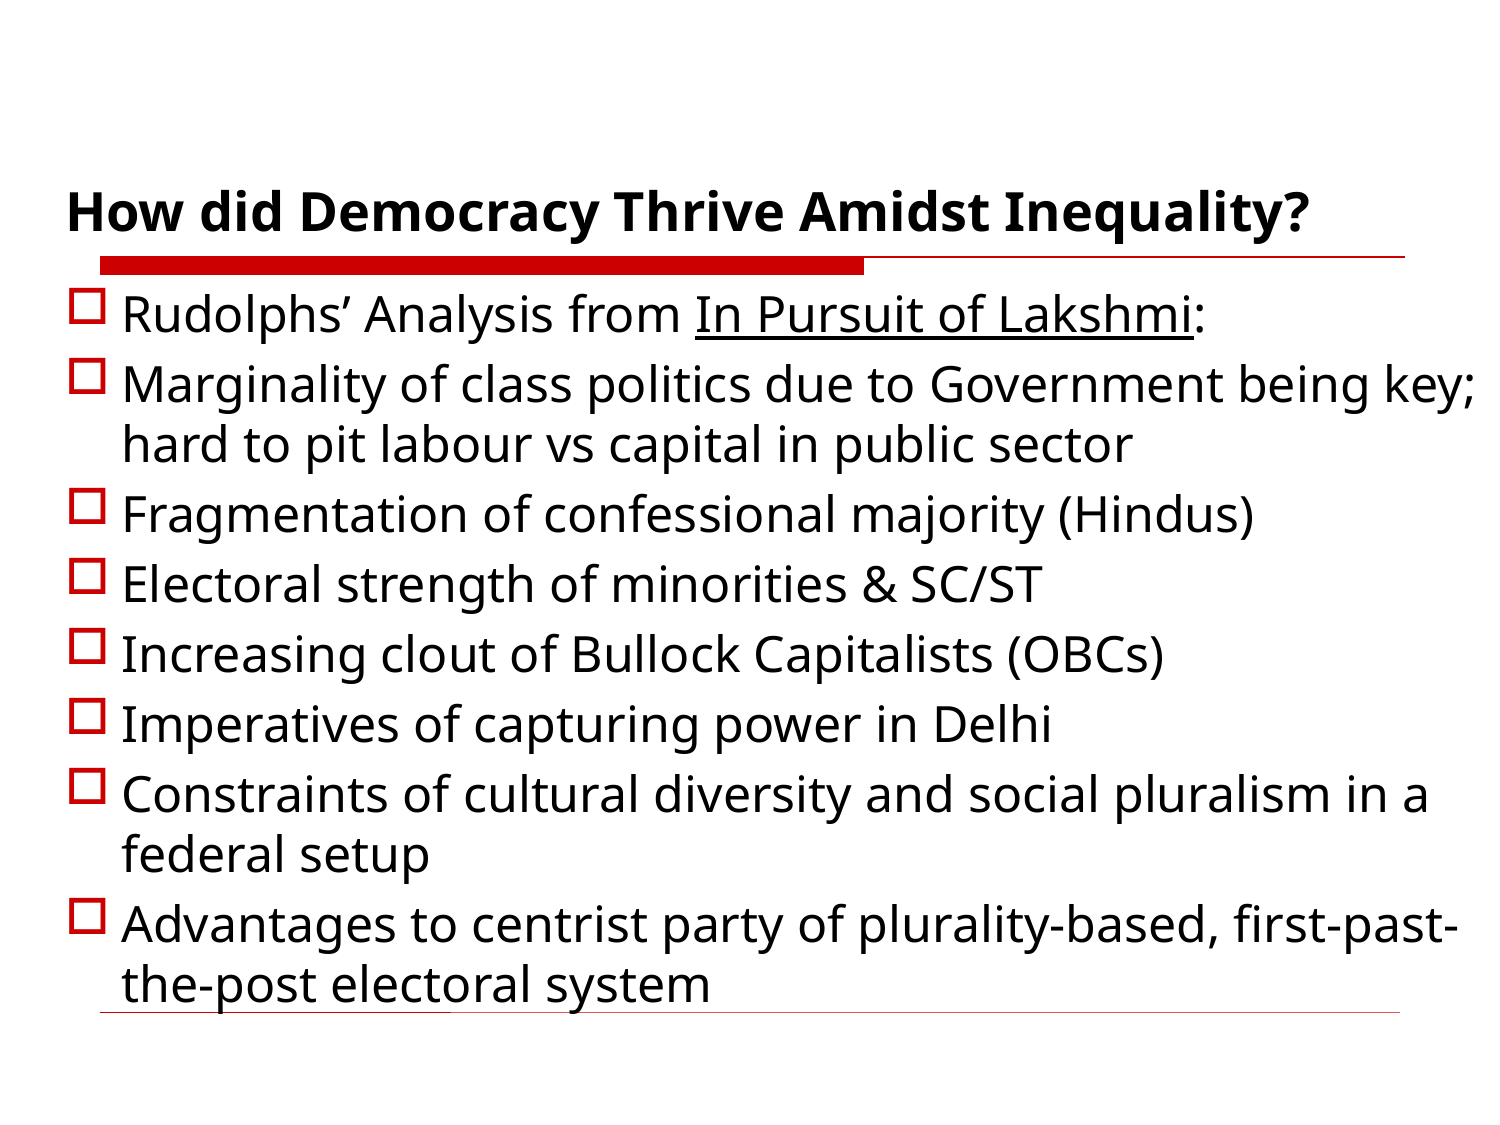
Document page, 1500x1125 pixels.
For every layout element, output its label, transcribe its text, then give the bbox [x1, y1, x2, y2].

title How did Democracy Thrive Amidst Inequality? [49, 149, 1500, 251]
list Rudolphs’ Analysis from In Pursuit of Lakshmi: Marginality of class politics due to Government being key; hard to pit labour vs capital in public sector Fragmentation of confessional majority (Hindus) Electoral strength of minorities & SC/ST Increasing clout of Bullock Capitalists (OBCs) Imperatives of capturing power in Delhi Constraints of cultural diversity and social pluralism in a federal setup Advantages to centrist party of plurality-based, first-past-the-post electoral system [49, 274, 1500, 1125]
